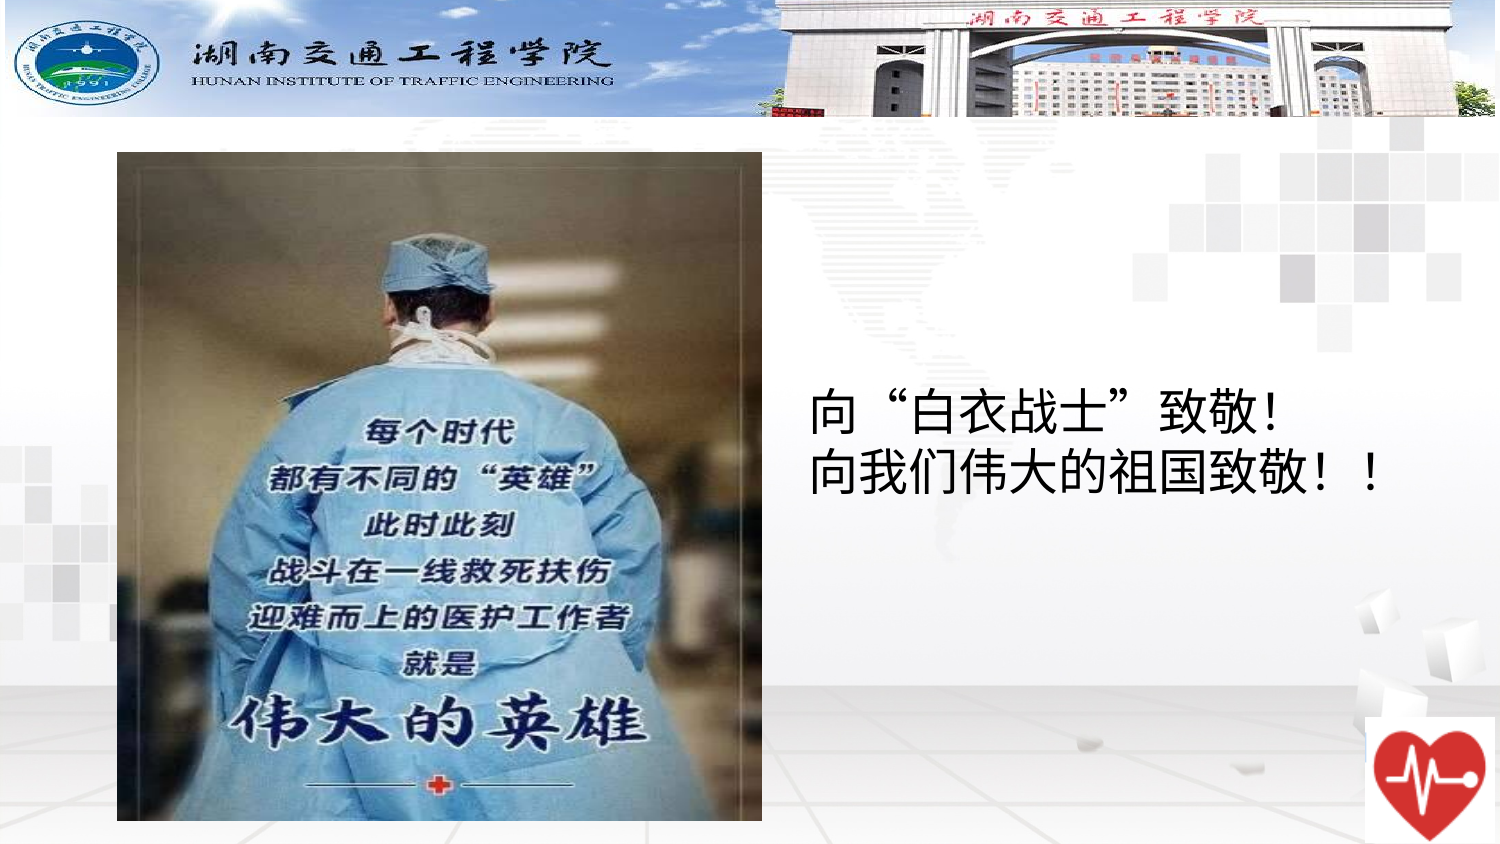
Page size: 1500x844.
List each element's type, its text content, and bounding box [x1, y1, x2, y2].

picture [0, 0, 1500, 844]
text_box 向“白衣战士”致敬！ 向我们伟大的祖国致敬！！ [796, 374, 1477, 507]
